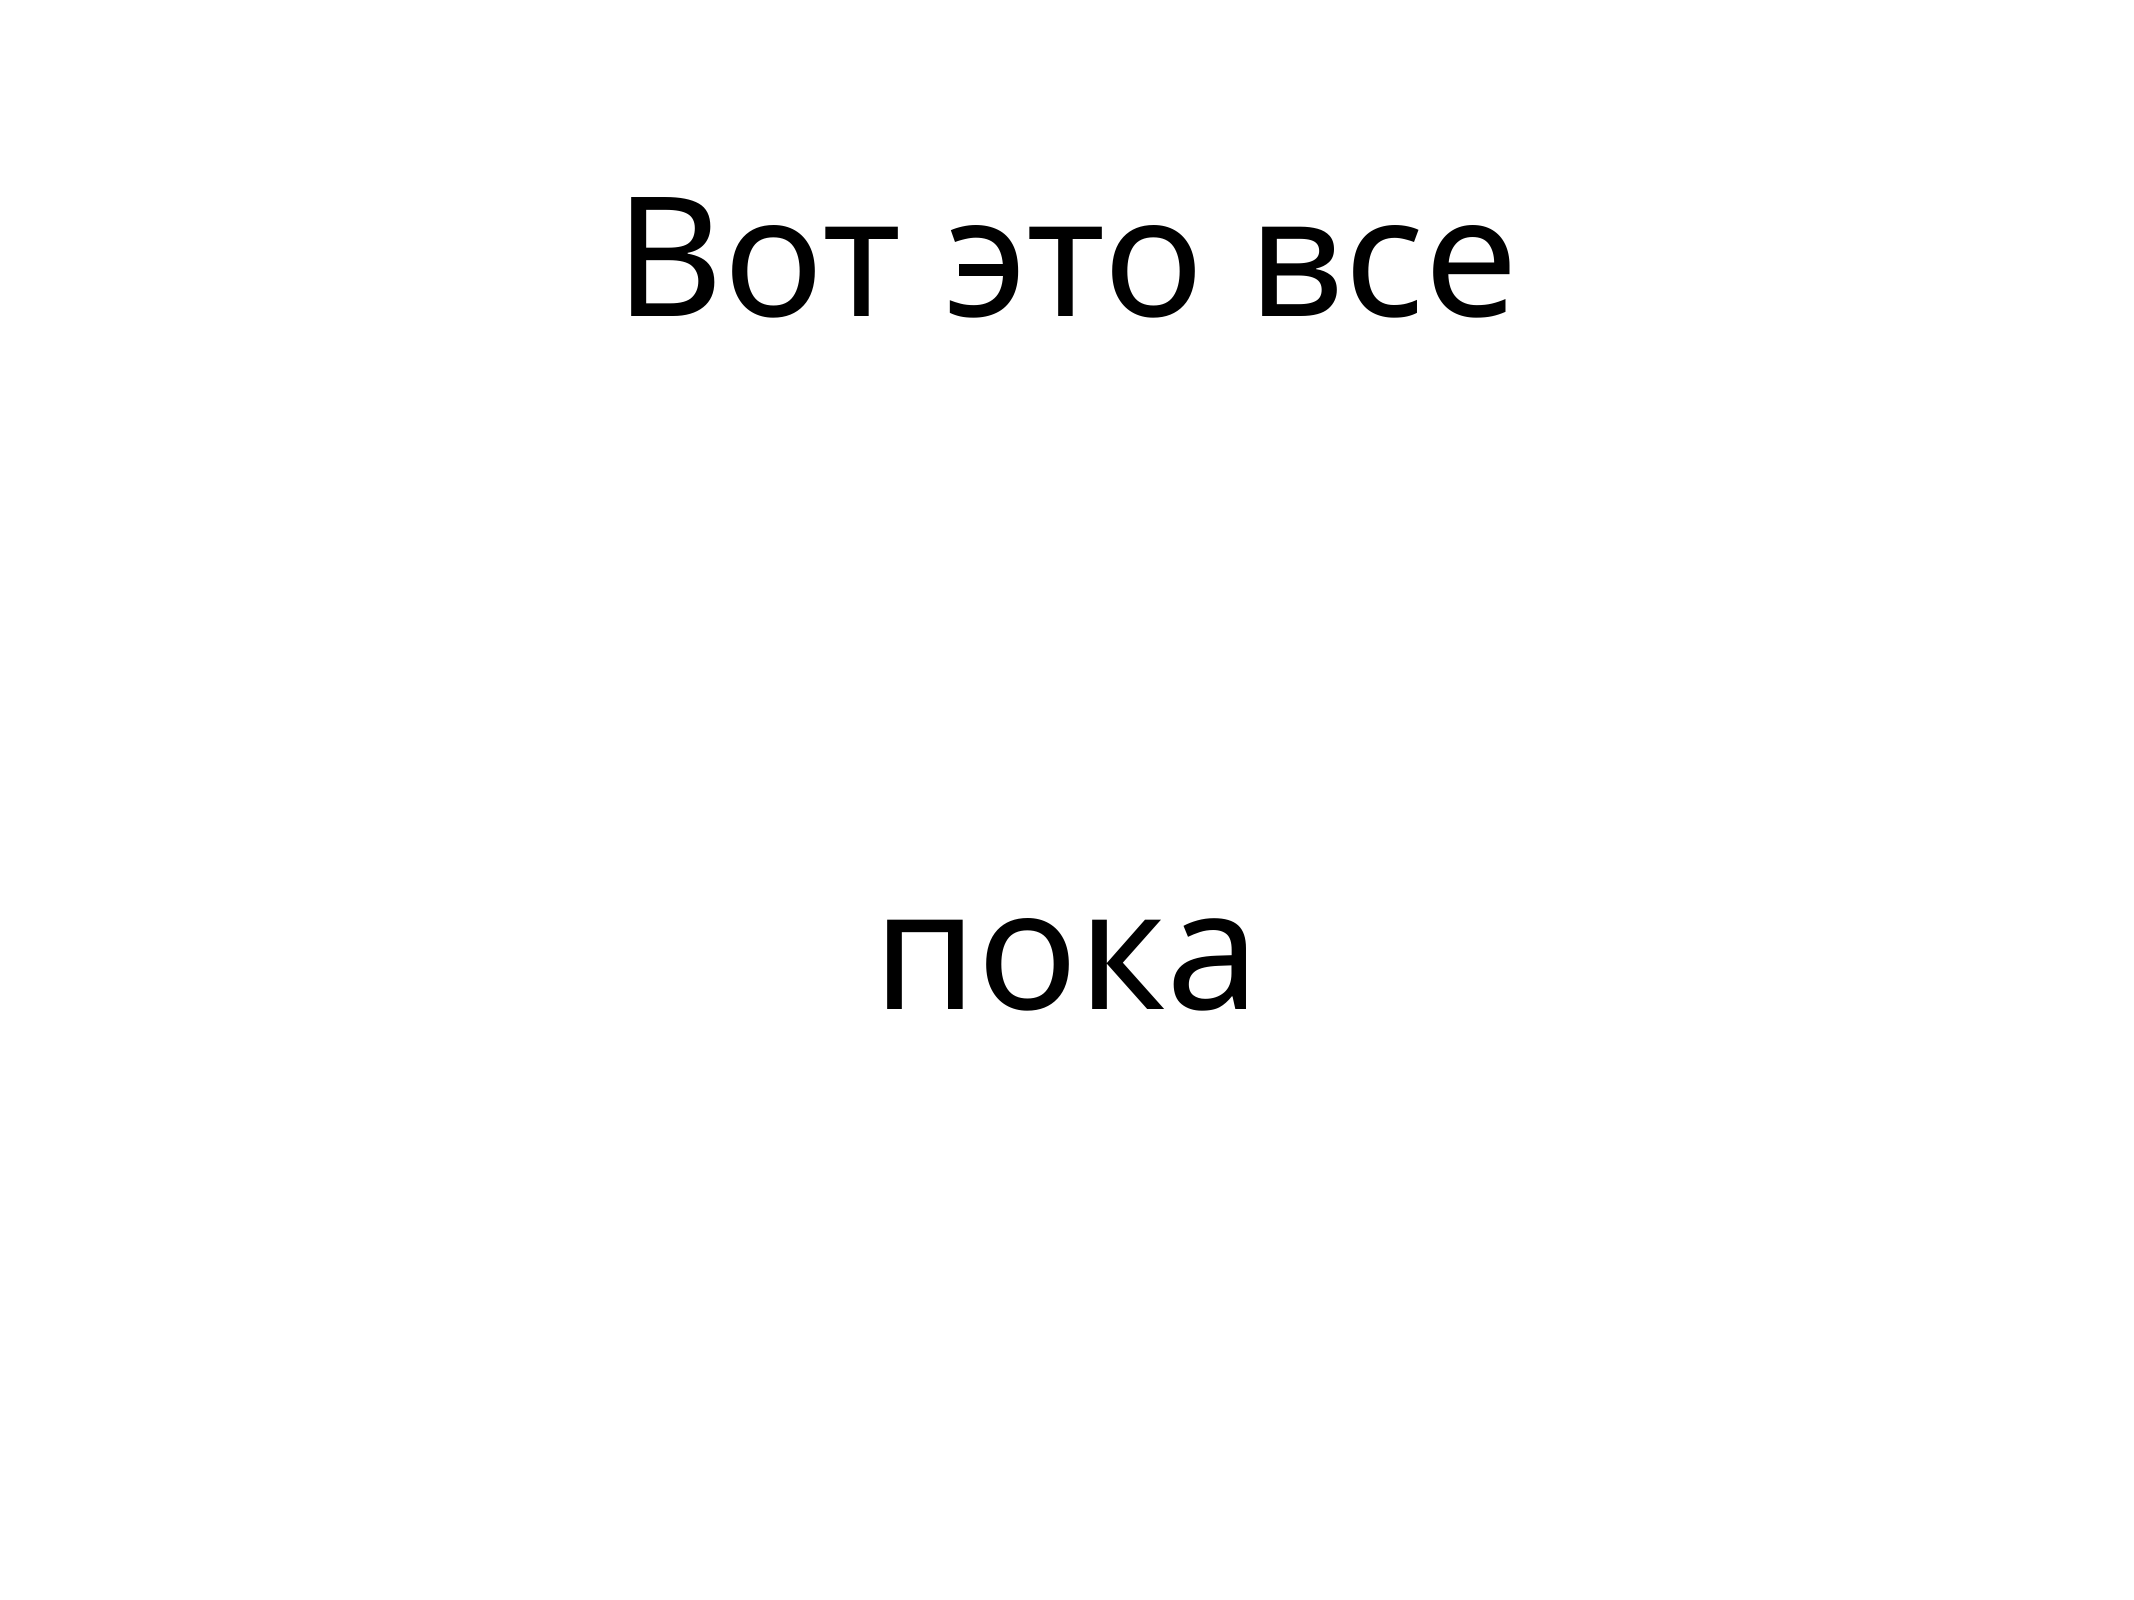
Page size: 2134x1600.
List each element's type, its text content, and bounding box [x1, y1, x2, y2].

list пока [155, 426, 1978, 1459]
title Вот это все [155, 72, 1978, 426]
